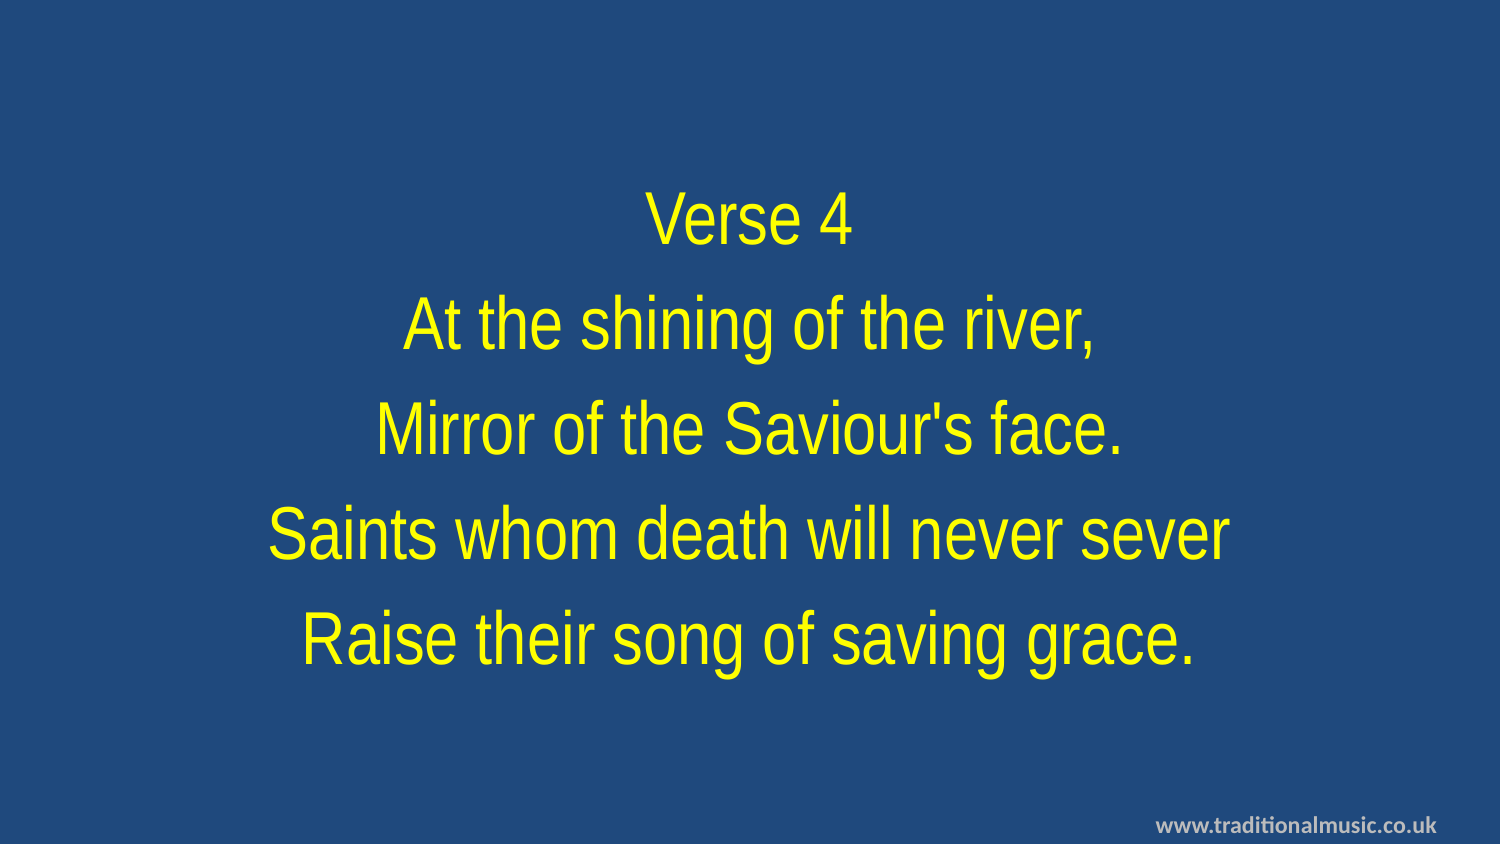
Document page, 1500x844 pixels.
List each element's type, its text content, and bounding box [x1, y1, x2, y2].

list Verse 4 At the shining of the river, Mirror of the Saviour's face. Saints whom death will never sever Raise their song of saving grace. [0, 0, 1500, 844]
